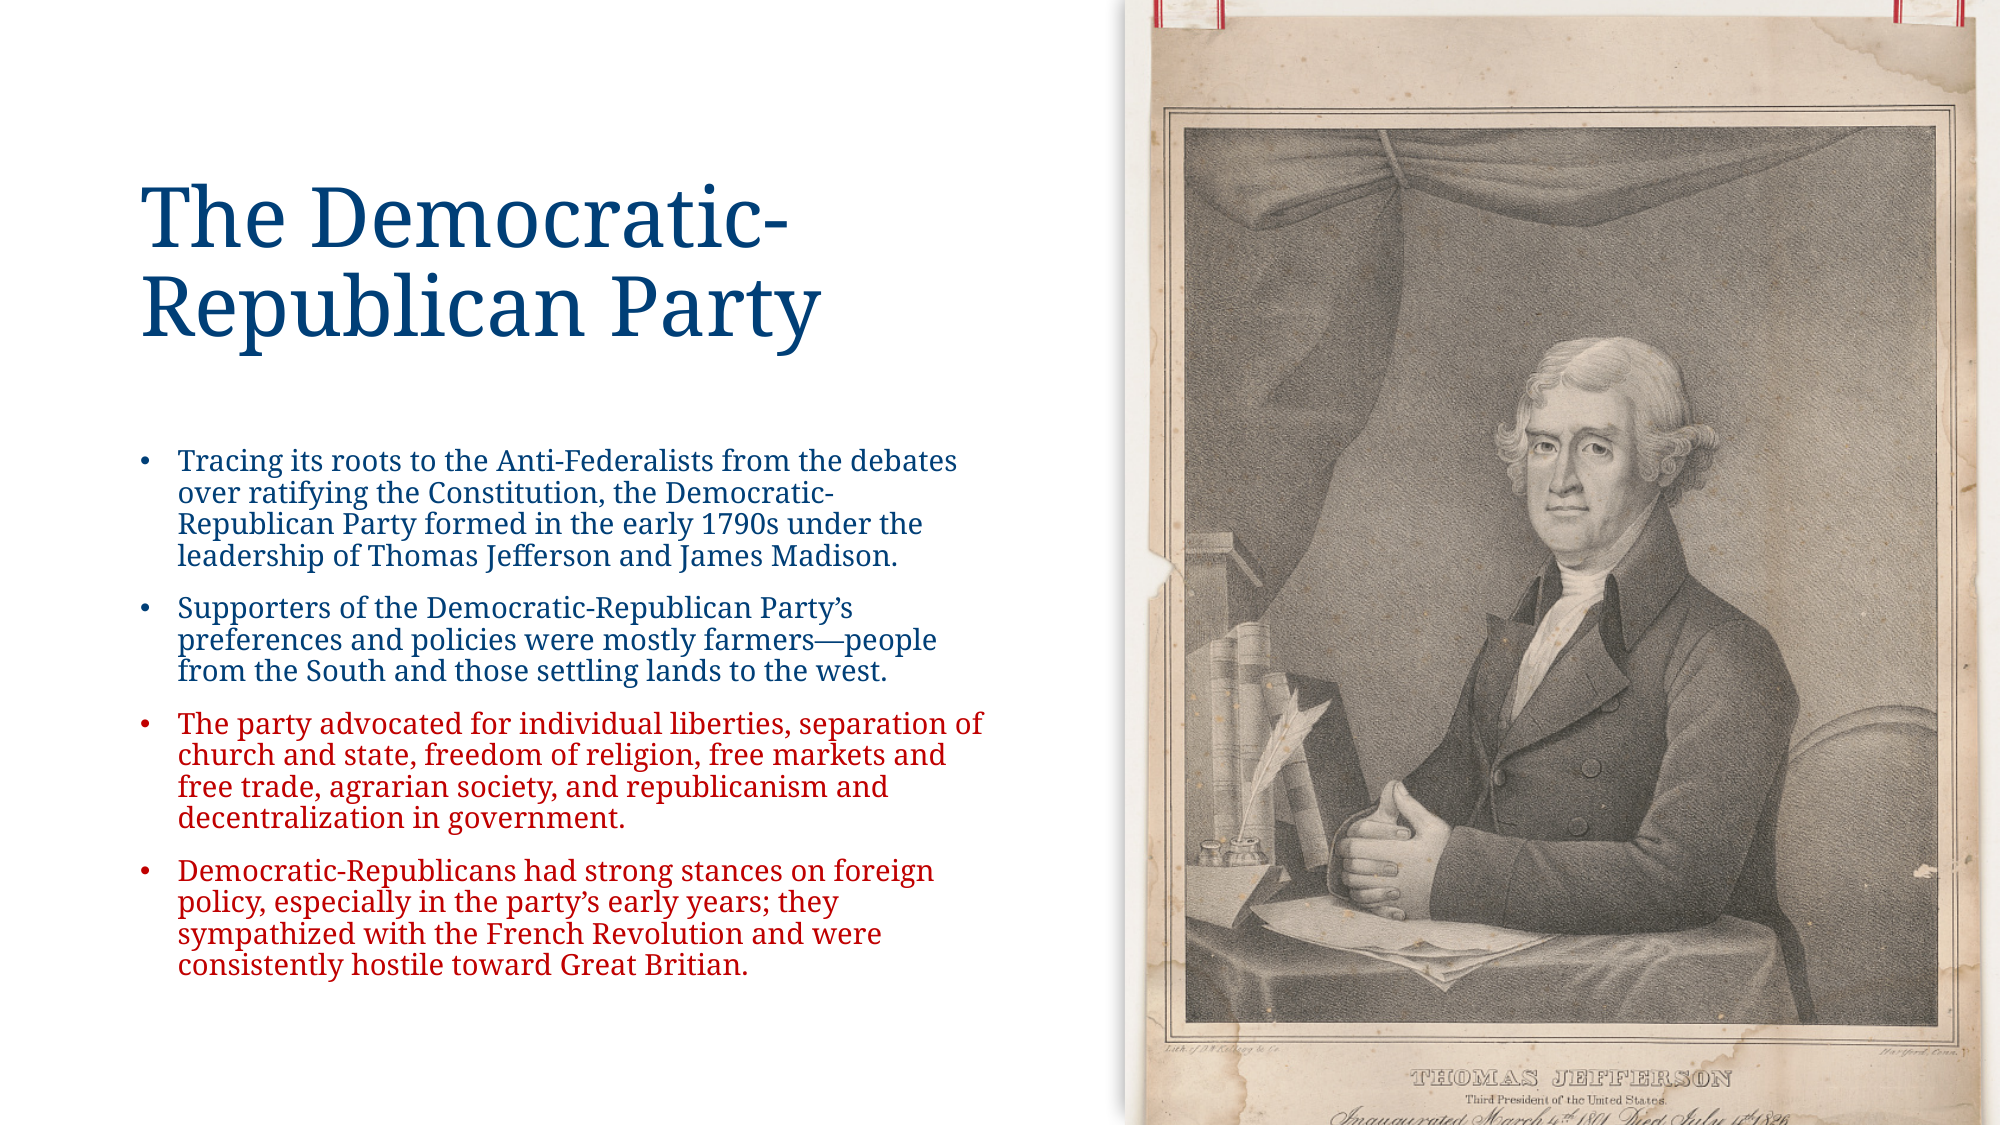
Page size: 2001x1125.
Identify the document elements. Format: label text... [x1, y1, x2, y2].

title The Democratic-Republican Party [124, 125, 1000, 405]
text_box [0, 0, 1124, 1125]
picture [1124, 0, 2000, 1125]
list Tracing its roots to the Anti-Federalists from the debates over ratifying the Constitution, the Democratic-Republican Party formed in the early 1790s under the leadership of Thomas Jefferson and James Madison. Supporters of the Democratic-Republican Party’s preferences and policies were mostly farmers—people from the South and those settling lands to the west. The party advocated for individual liberties, separation of church and state, freedom of religion, free markets and free trade, agrarian society, and republicanism and decentralization in government. Democratic-Republicans had strong stances on foreign policy, especially in the party’s early years; they sympathized with the French Revolution and were consistently hostile toward Great Britian. [124, 405, 1000, 1024]
